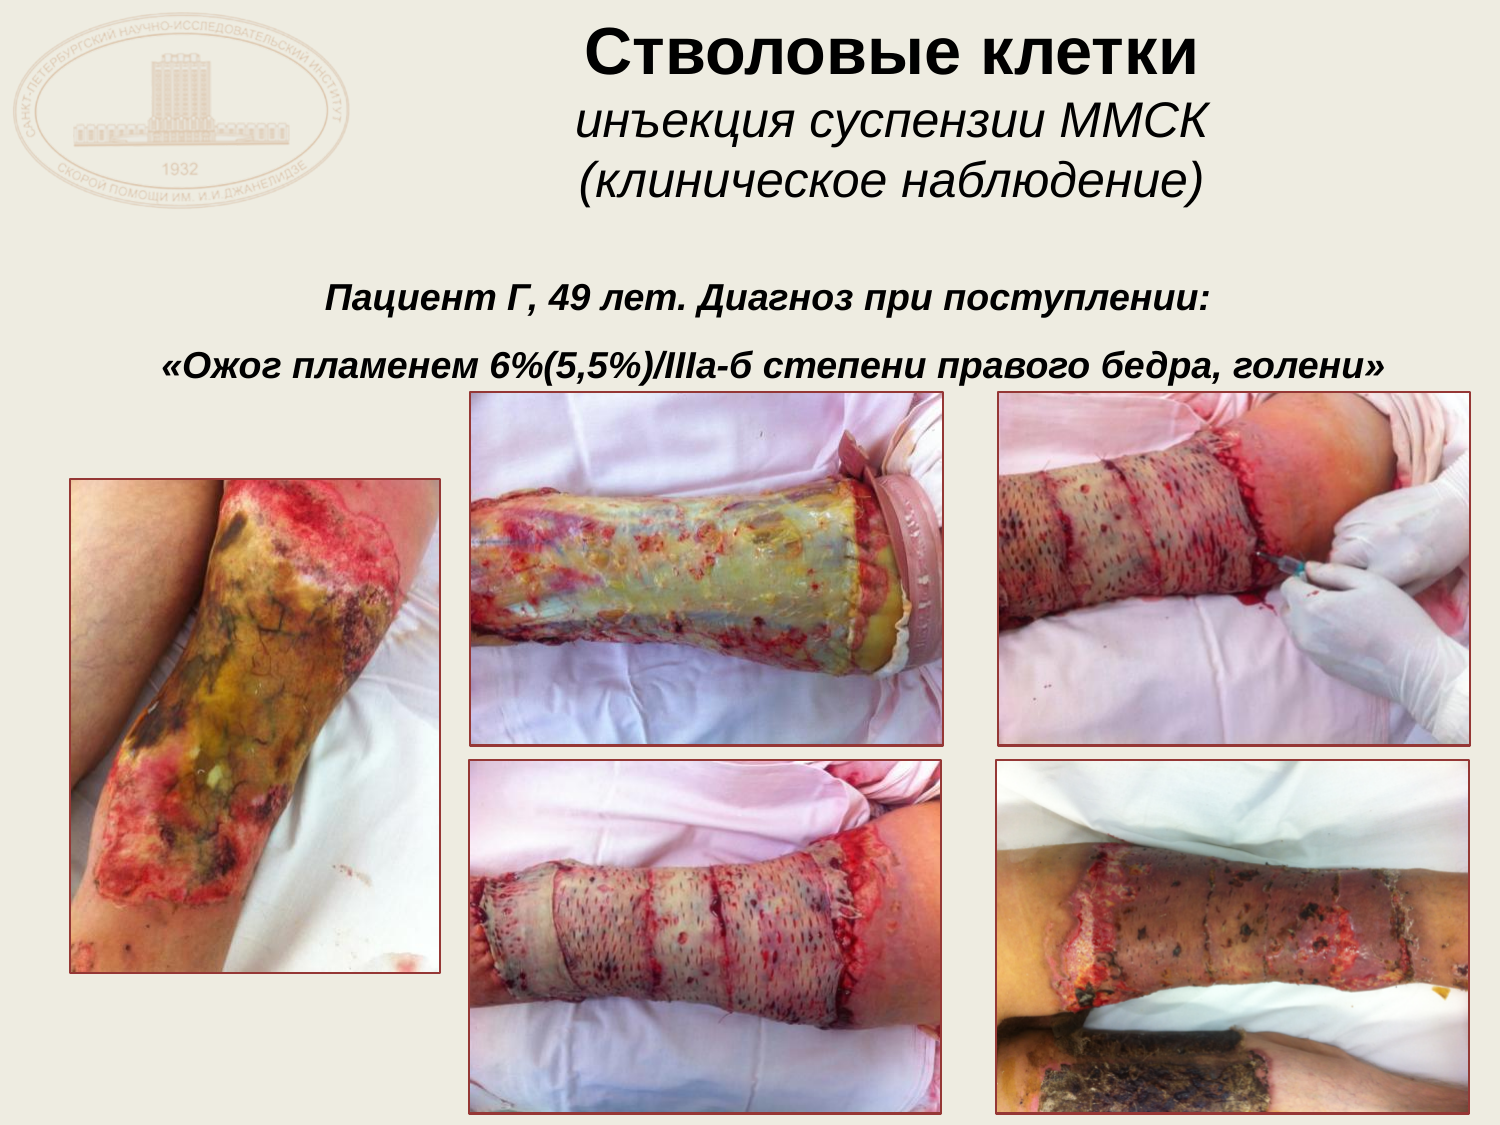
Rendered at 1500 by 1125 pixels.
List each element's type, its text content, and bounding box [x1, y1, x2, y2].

picture [70, 479, 439, 972]
picture [998, 392, 1470, 745]
text_box Стволовые клетки инъекция суспензии ММСК (клиническое наблюдение) [362, 0, 1500, 118]
picture [0, 0, 361, 222]
picture [469, 760, 941, 1113]
text_box [365, 118, 1500, 173]
text_box Пациент Г, 49 лет. Диагноз при поступлении: «Ожог пламенем 6%(5,5%)/IIIа-б степени правого бедра, голени» [76, 243, 1471, 394]
picture [996, 760, 1468, 1113]
picture [470, 392, 943, 745]
